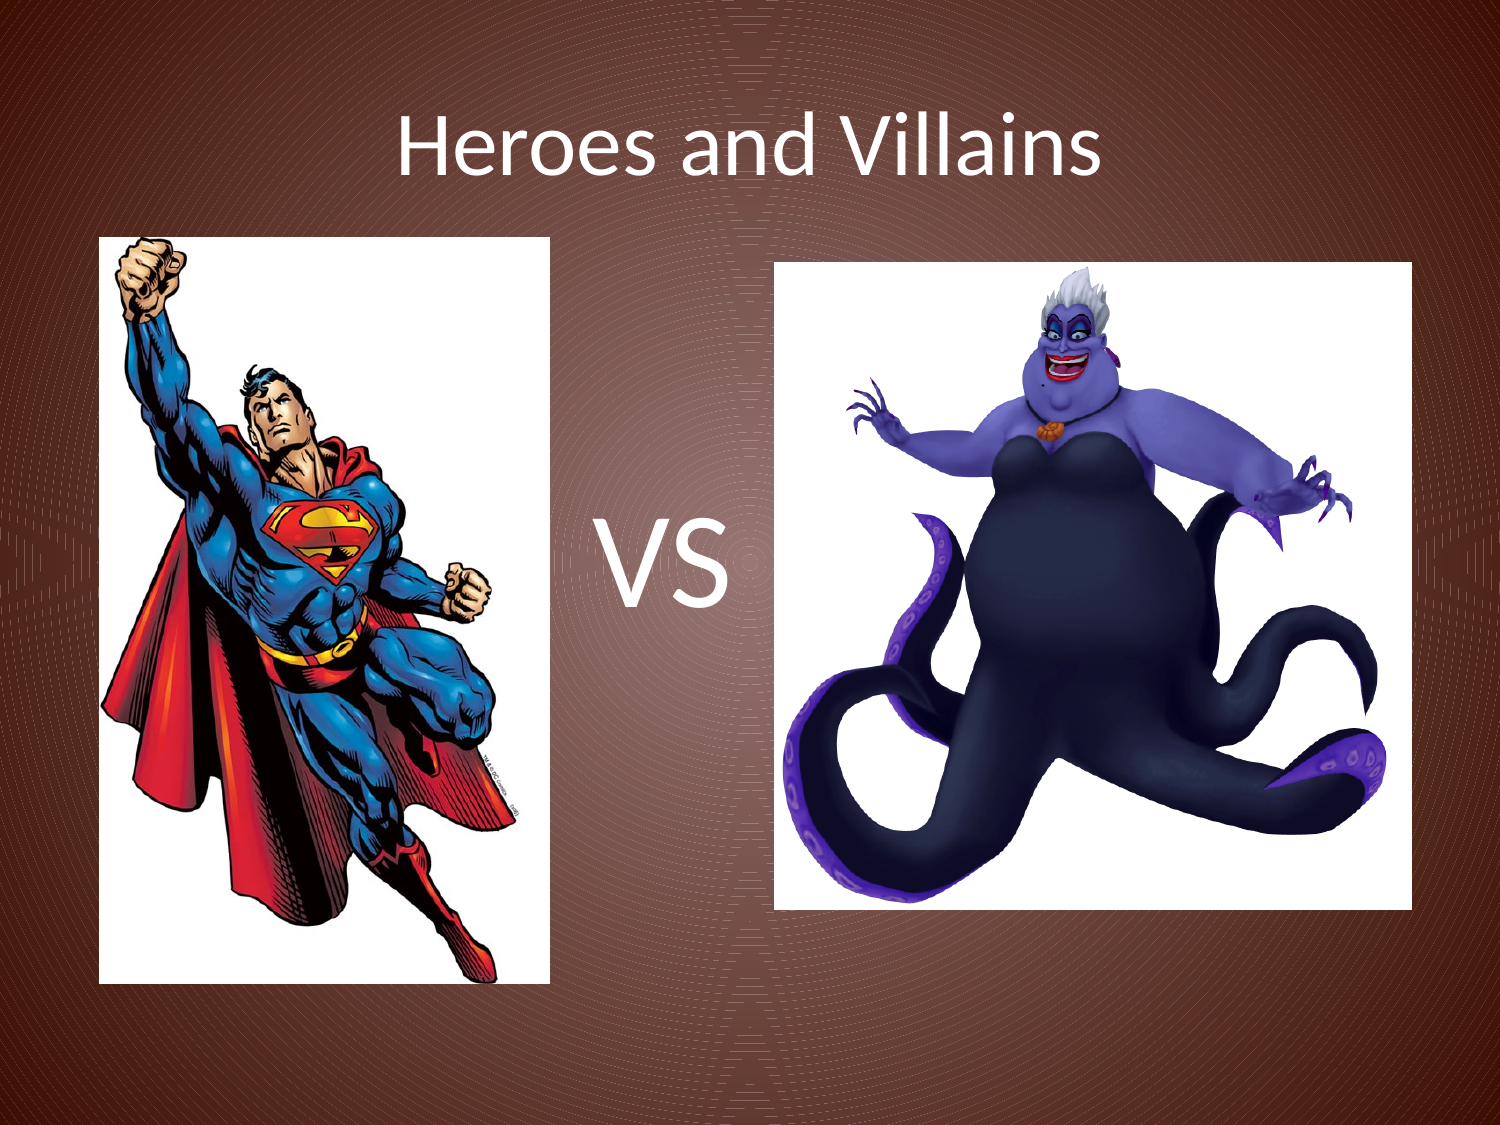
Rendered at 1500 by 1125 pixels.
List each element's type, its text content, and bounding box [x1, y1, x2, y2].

text_box VS [575, 462, 750, 643]
picture [774, 262, 1412, 911]
picture [99, 237, 551, 984]
title Heroes and Villains [75, 45, 1425, 233]
